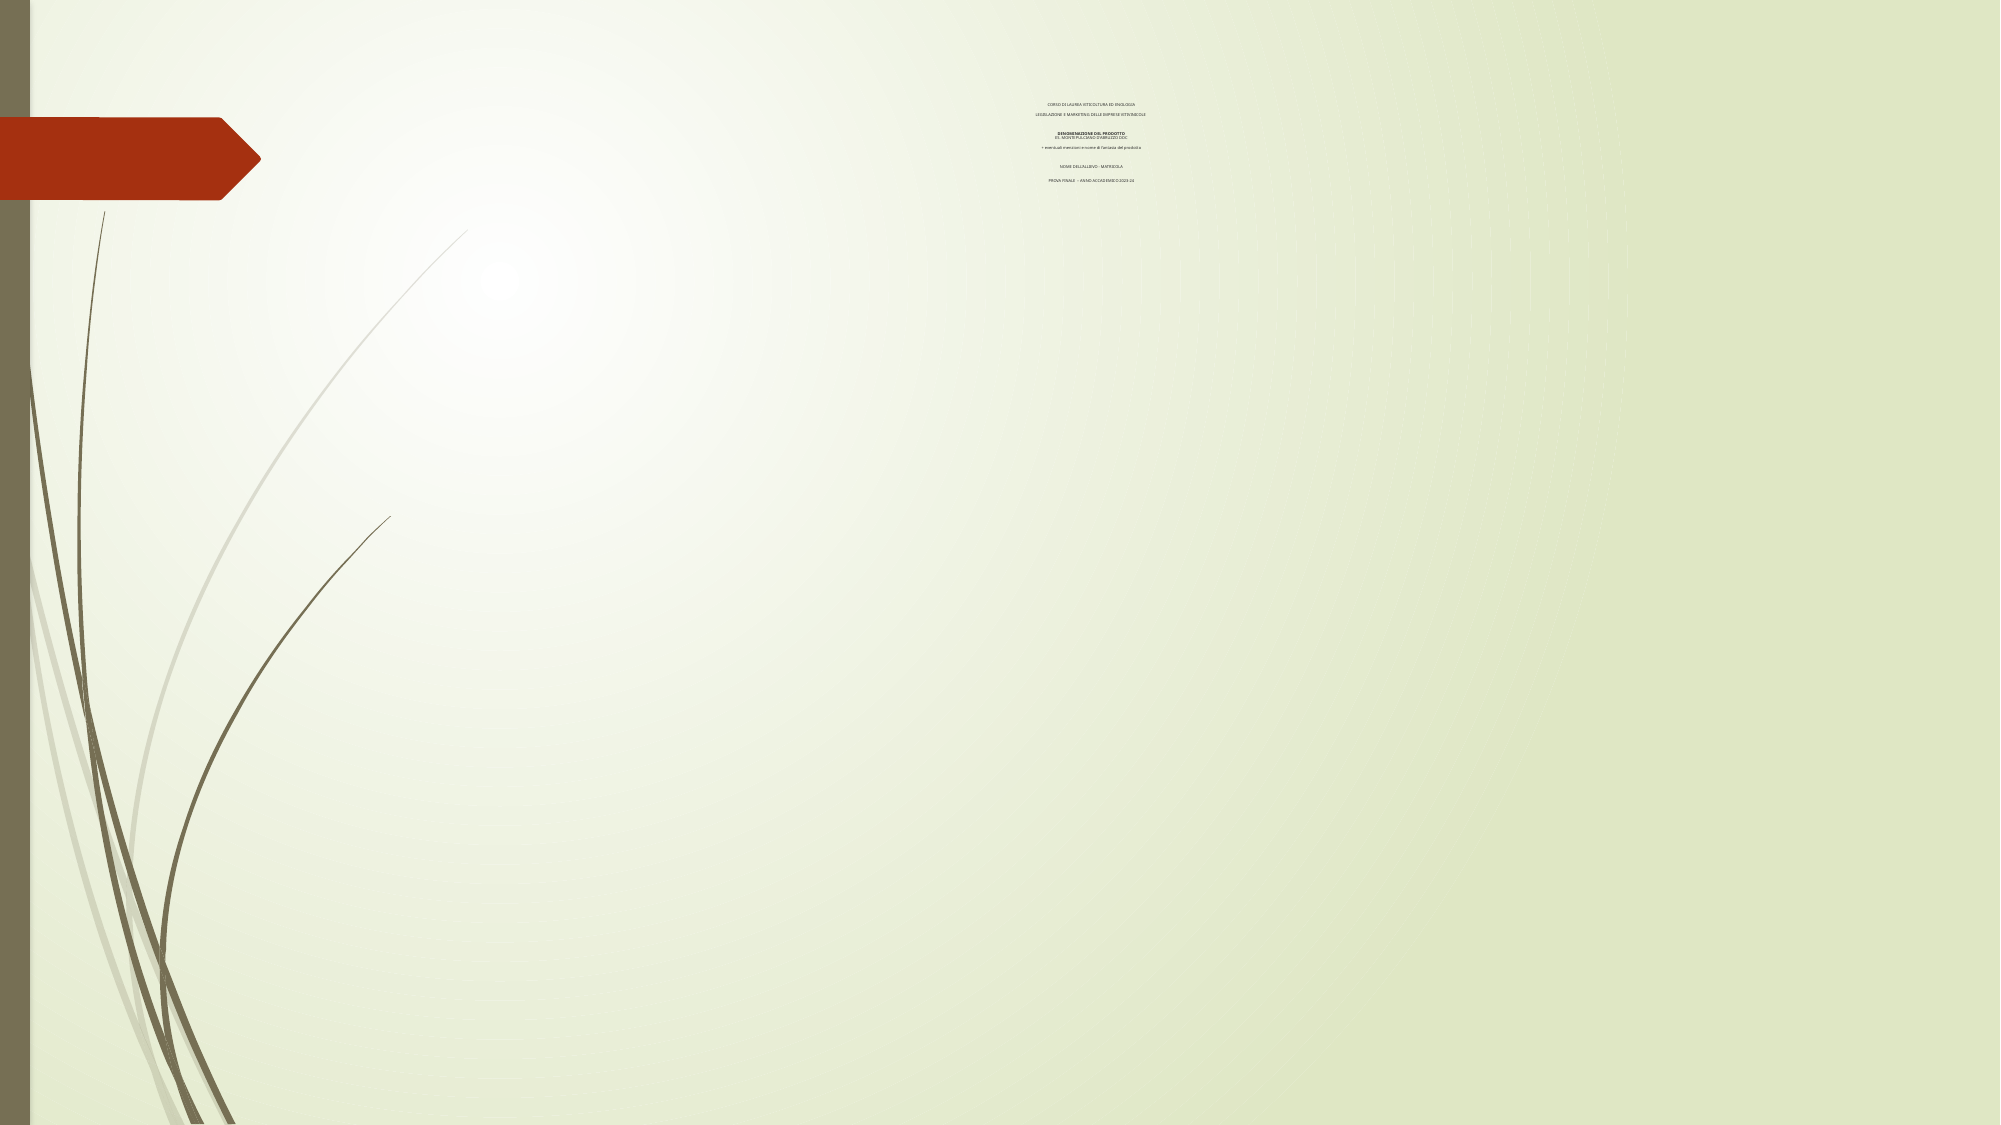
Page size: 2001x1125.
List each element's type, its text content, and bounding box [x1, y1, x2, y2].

title CORSO DI LAUREA VITICOLTURA ED ENOLOGIA LEGISLAZIONE E MARKETING DELLE IMPRESE VITIVINICOLE DENOMINAZIONE DEL PRODOTTO ES. MONTEPULCIANO D’ABRUZZO DOC + eventuali menzioni e nome di fantasia del prodotto NOME DELL’ALLIEVO - MATRICOLA PROVA FINALE – ANNO ACCADEMICO 2023-24 [375, 95, 1808, 196]
